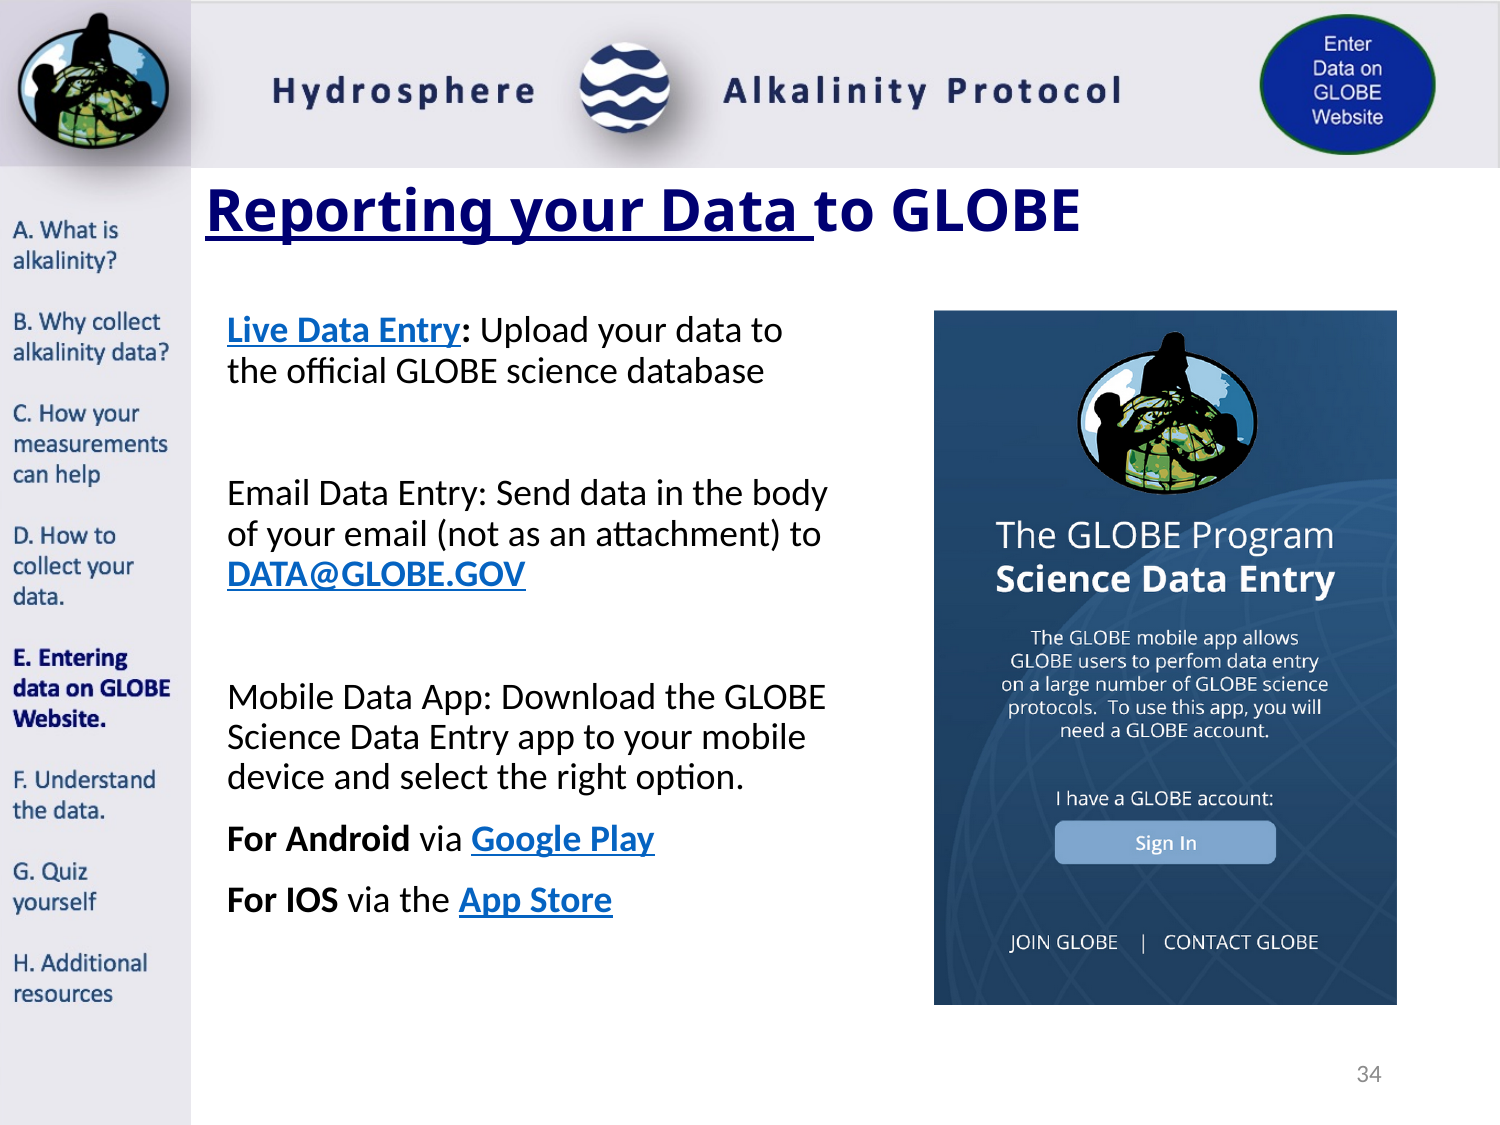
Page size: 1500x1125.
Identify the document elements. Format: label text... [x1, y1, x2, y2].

title Reporting your Data to GLOBE [191, 168, 1484, 354]
slide_number 33 [1059, 1042, 1397, 1103]
picture [924, 302, 1410, 1017]
text_box Live Data Entry: Upload your data to the official GLOBE science database Email Data Entry: Send data in the body of your email (not as an attachment) to DATA@GLOBE.GOV Mobile Data App: Download the GLOBE Science Data Entry app to your mobile device and select the right option. For Android via Google Play For IOS via the App Store [212, 302, 850, 1017]
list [0, 0, 191, 1125]
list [191, 0, 1500, 168]
